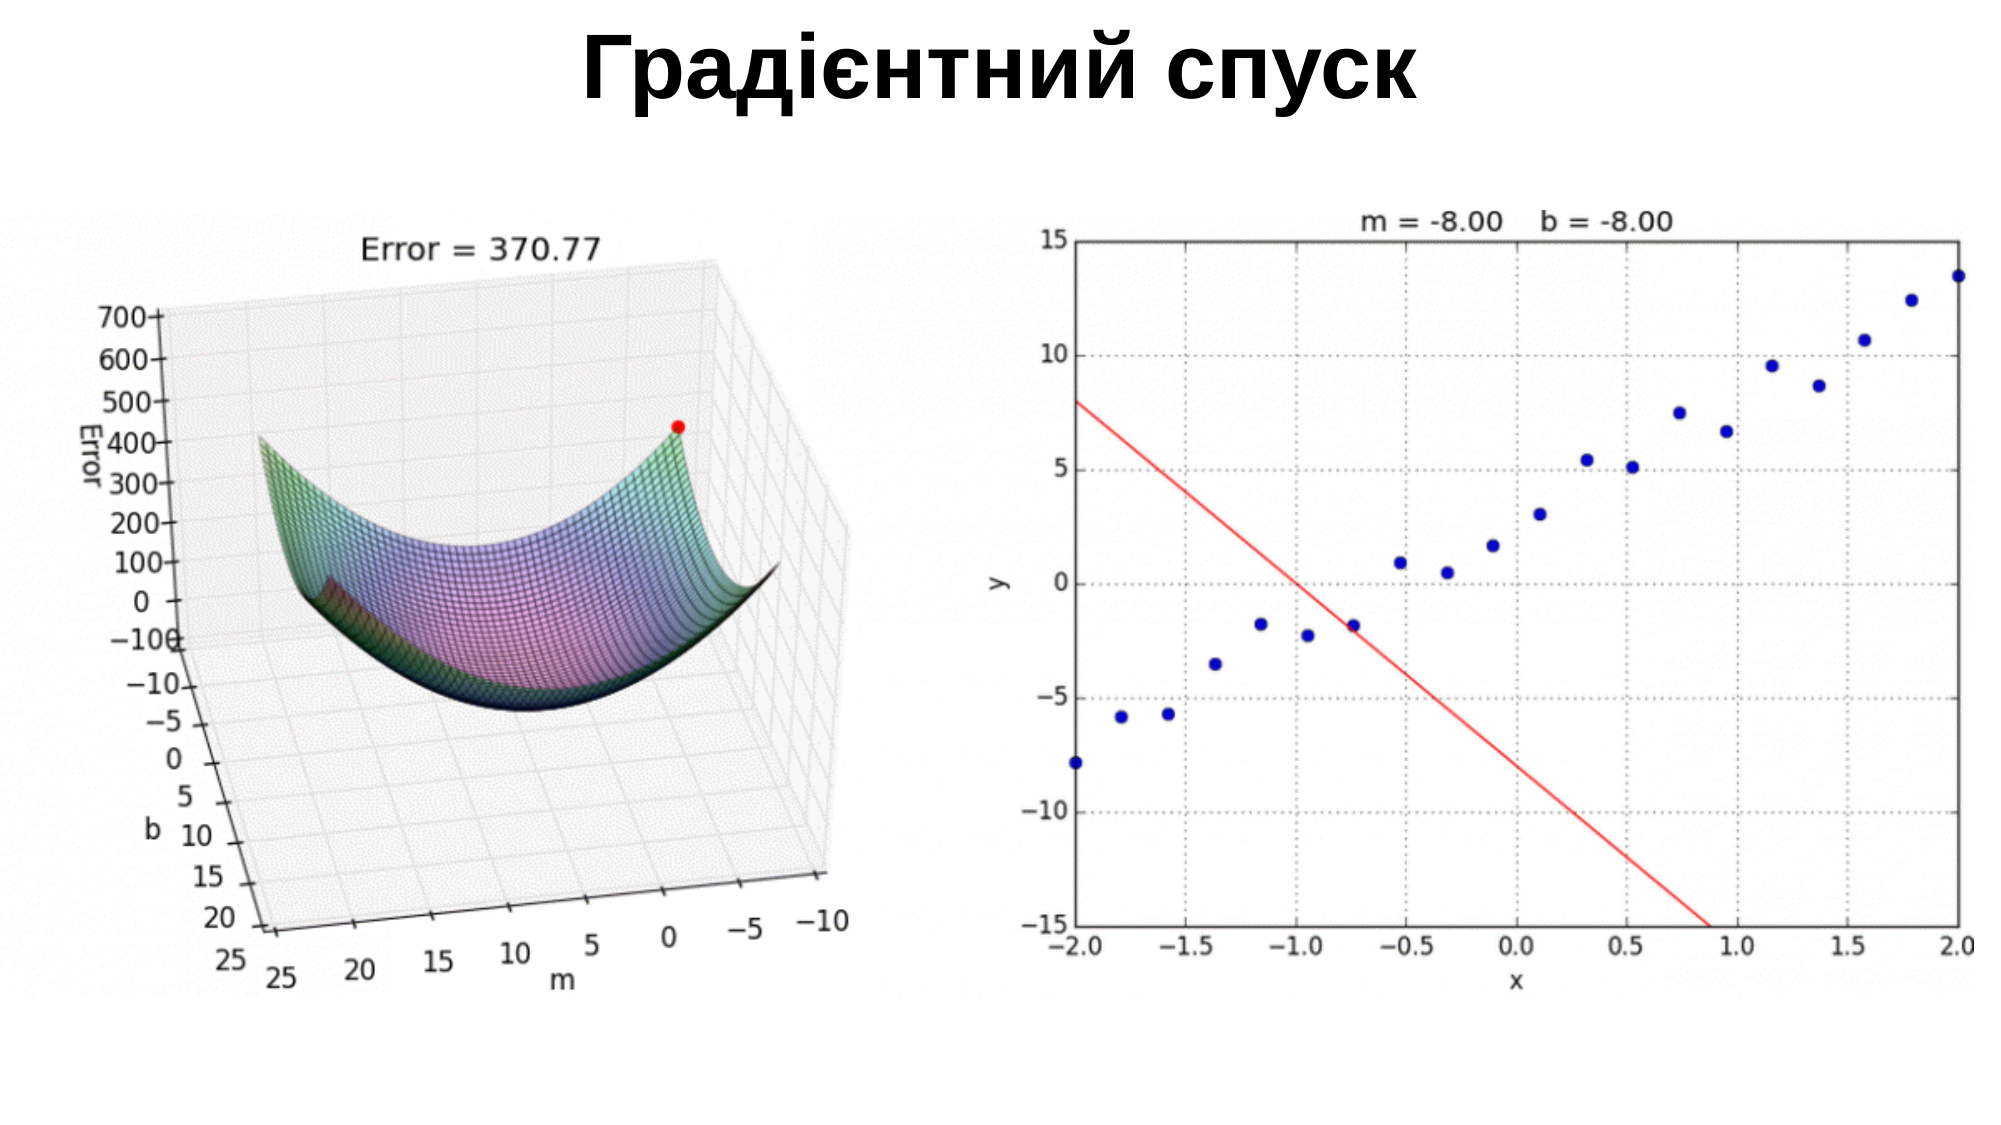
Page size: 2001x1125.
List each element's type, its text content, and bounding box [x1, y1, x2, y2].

picture [0, 210, 1974, 995]
text_box Градієнтний спуск [406, 0, 1594, 125]
